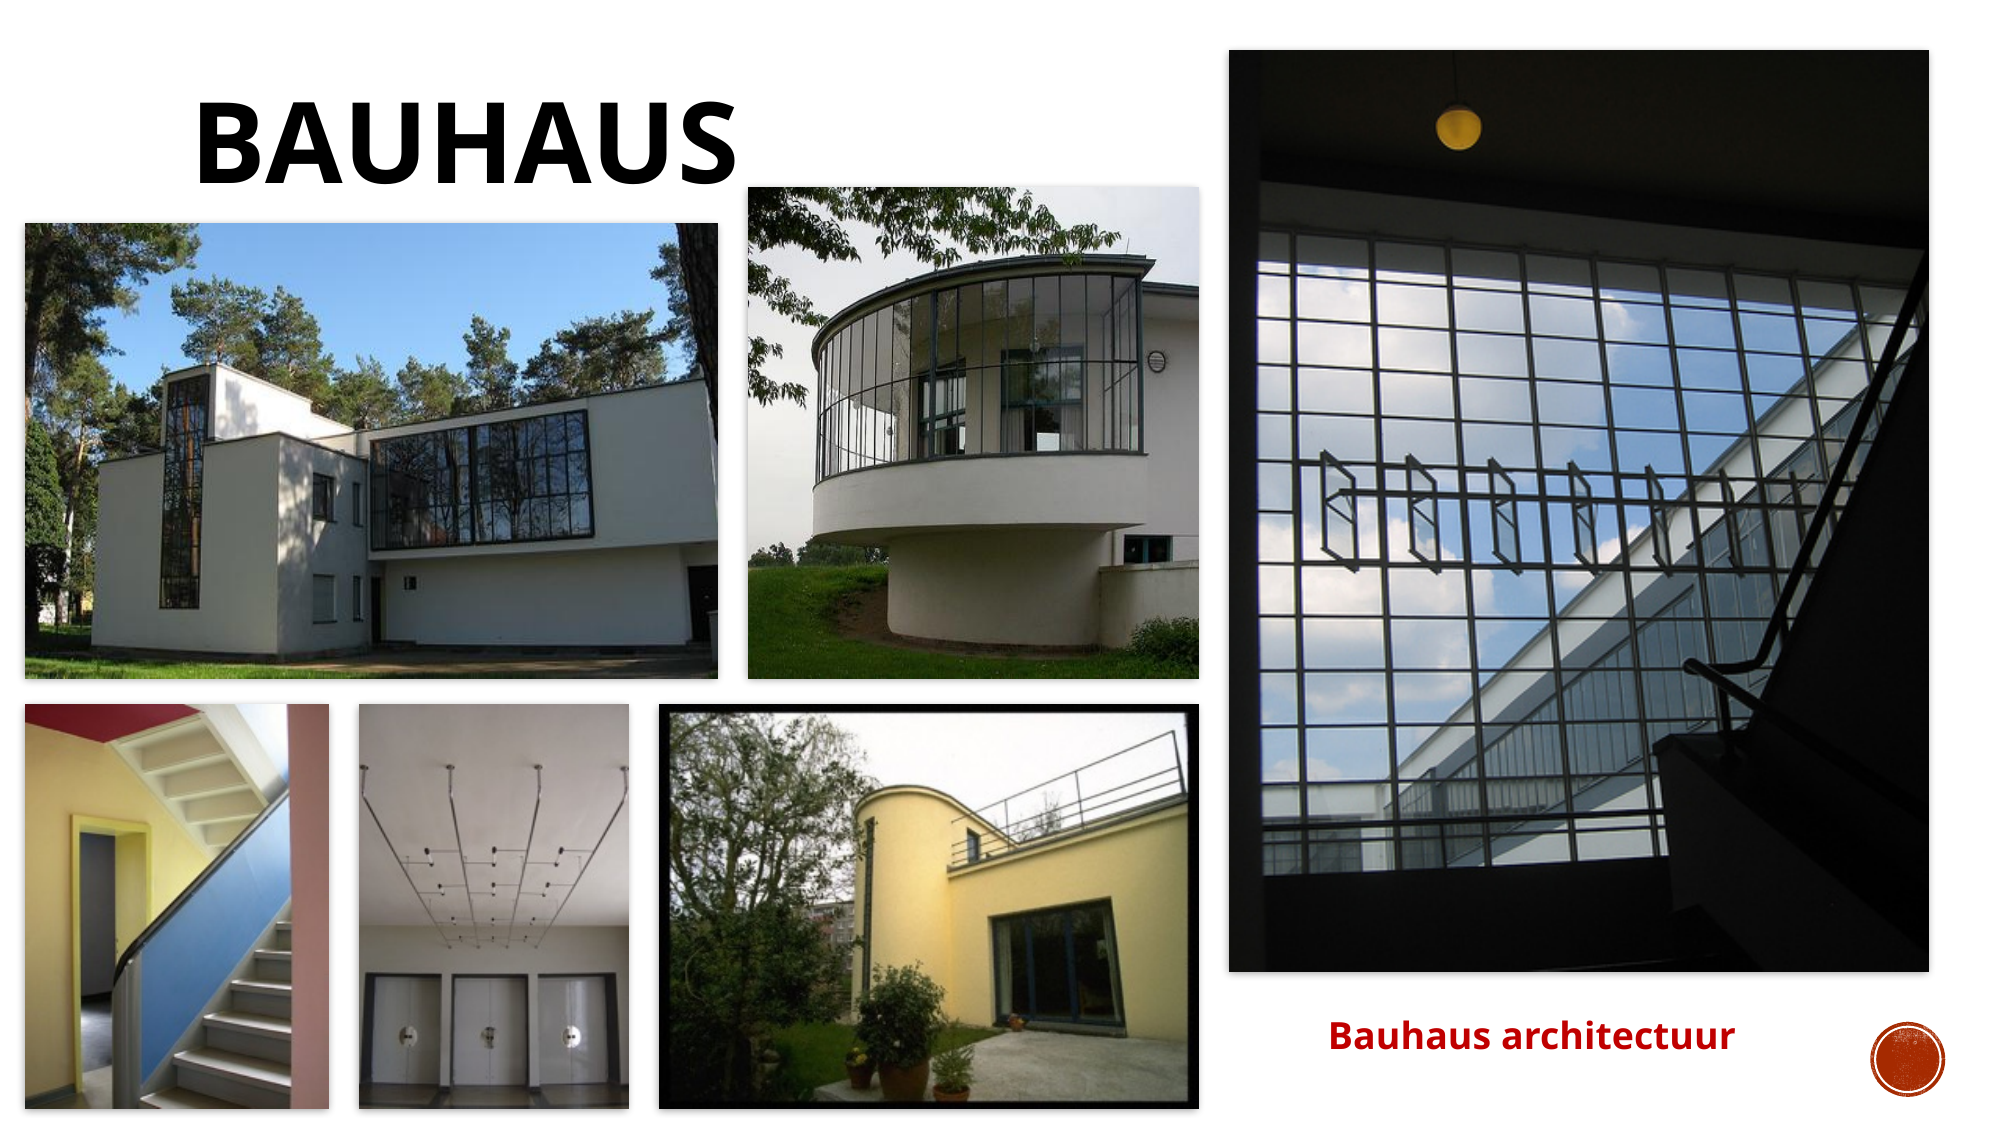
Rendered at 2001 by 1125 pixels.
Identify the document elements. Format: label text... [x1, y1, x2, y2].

picture [25, 223, 718, 679]
text_box Bauhaus [175, 79, 1228, 344]
picture [748, 189, 1199, 679]
picture [359, 704, 629, 1109]
picture [659, 704, 1199, 1109]
picture [25, 704, 329, 1109]
picture [1229, 50, 1929, 972]
text_box Bauhaus architectuur [1313, 1009, 2000, 1125]
